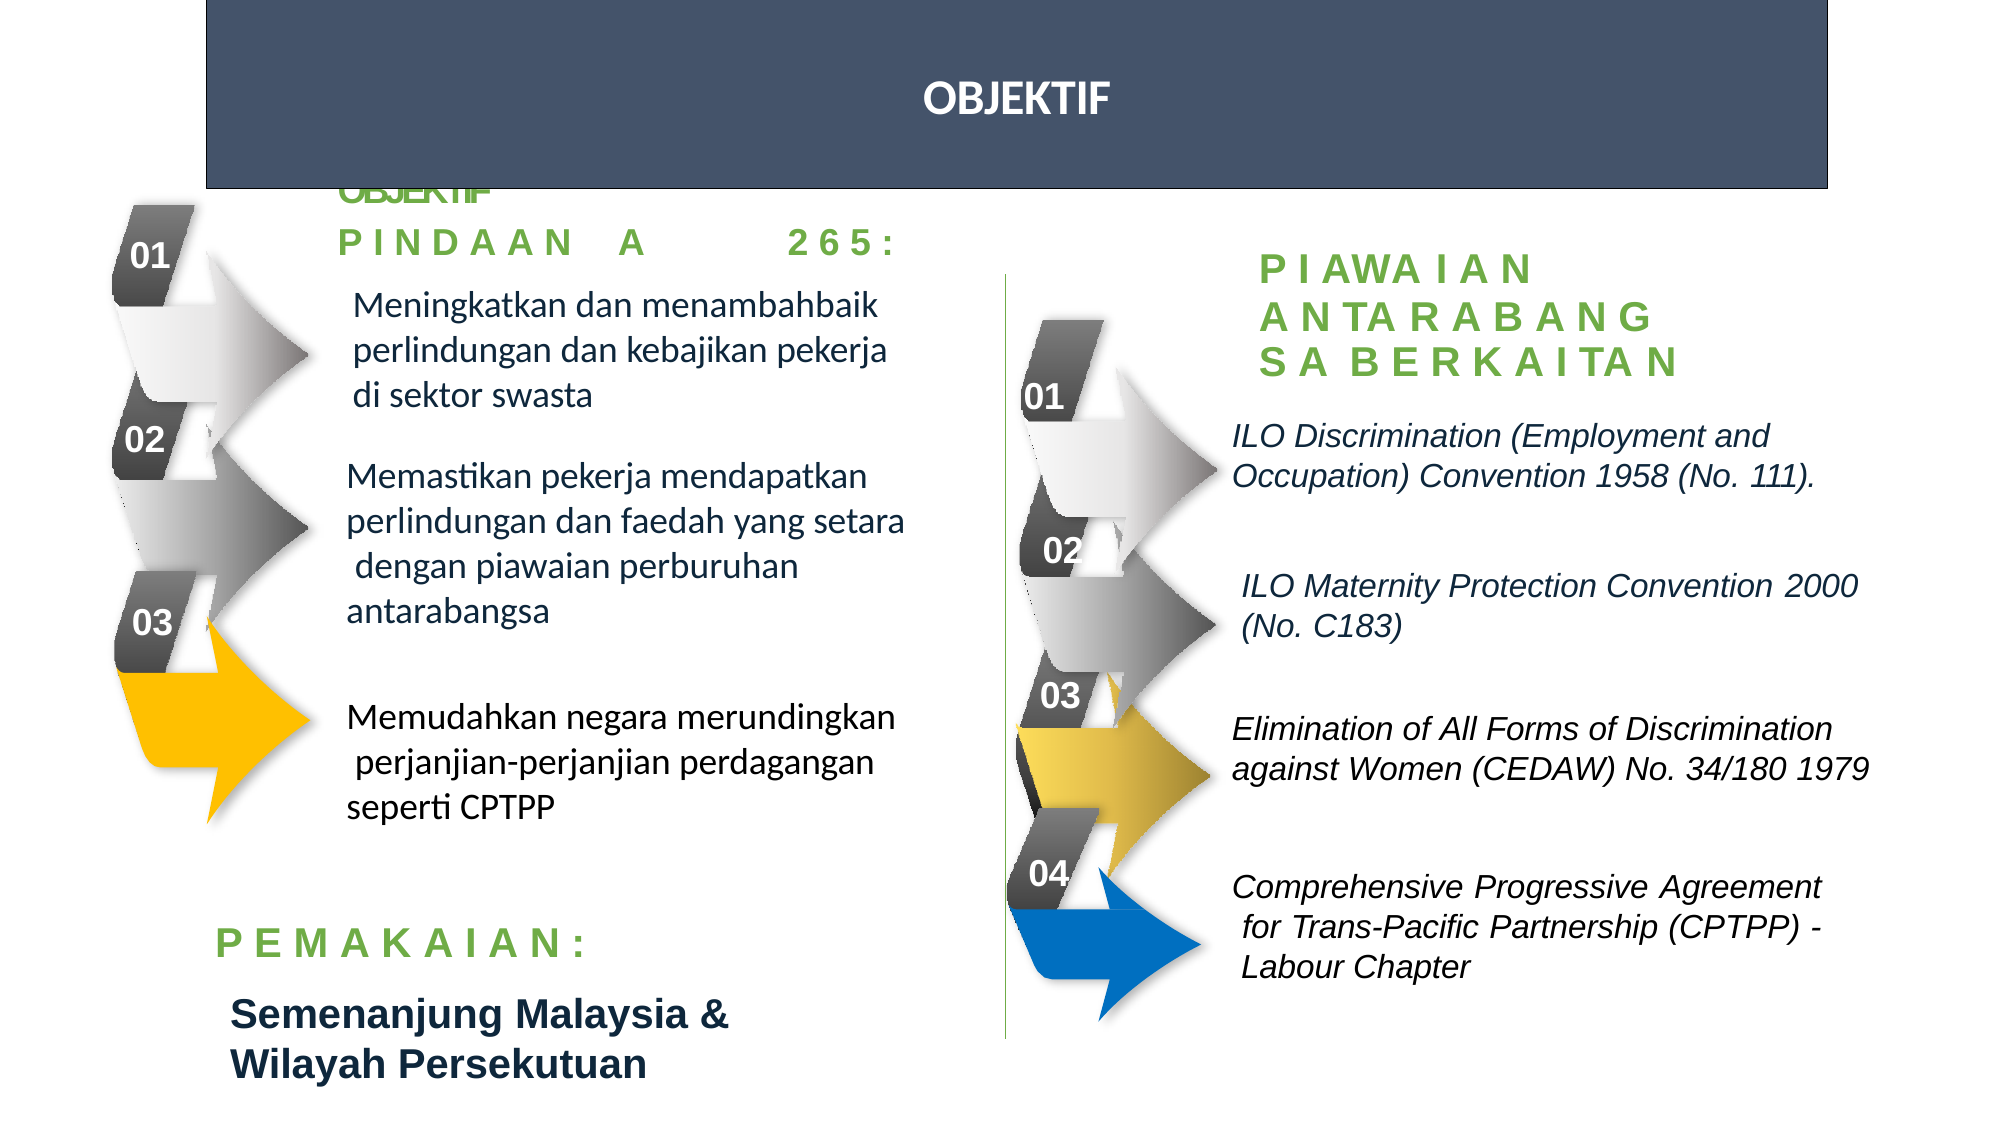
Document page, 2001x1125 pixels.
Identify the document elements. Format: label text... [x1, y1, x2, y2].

text_box P E M A K A I A N : Semenanjung Malaysia & Wilayah Persekutuan [212, 891, 801, 1088]
text_box OBJEKTIF [335, 189, 522, 198]
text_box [101, 190, 331, 557]
text_box P I N D A A N A 2 6 5 : Meningkatkan dan menambahbaik perlindungan dan kebajikan pekerja di sektor swasta [335, 198, 898, 416]
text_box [103, 556, 333, 844]
text_box Memastikan pekerja mendapatkan perlindungan dan faedah yang setara dengan piawaian perburuhan antarabangsa [344, 448, 914, 631]
text_box Memudahkan negara merundingkan perjanjian-perjanjian perdagangan seperti CPTPP [344, 689, 903, 827]
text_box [1004, 273, 1240, 1040]
title OBJEKTIF [206, 0, 1828, 189]
text_box ILO Maternity Protection Convention 2000 (No. C183) [1244, 562, 1865, 645]
text_box Comprehensive Progressive Agreement for Trans-Pacific Partnership (CPTPP) - Labour Chapter [1244, 863, 1823, 986]
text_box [996, 793, 1224, 1040]
text_box Elimination of All Forms of Discrimination against Women (CEDAW) No. 34/180 1979 [1244, 704, 1877, 787]
text_box P I AWA I A N A N TA R A B A N G S A B E R K A I TA N ILO Discrimination (Employment and Occupation) Convention 1958 (No. 111). [1229, 242, 1827, 495]
